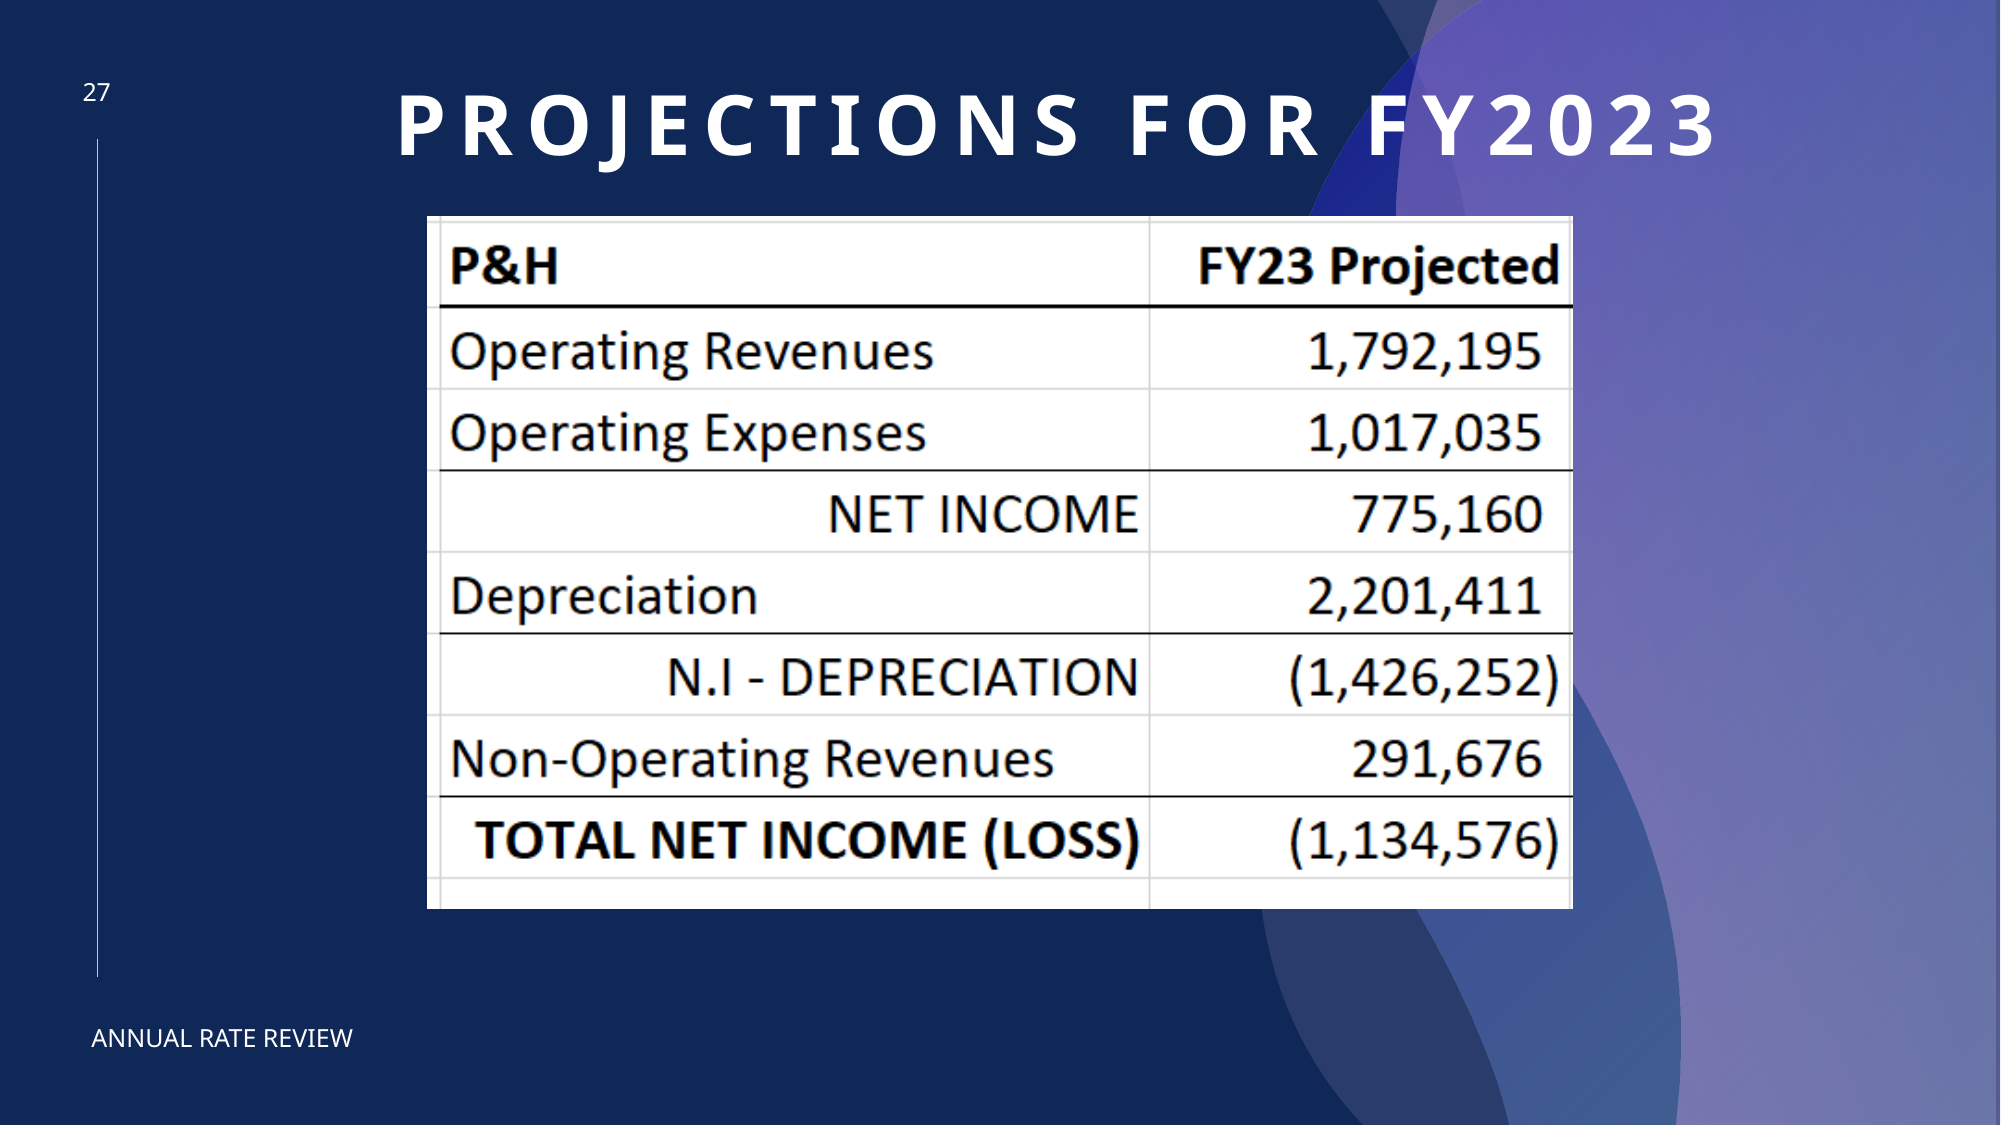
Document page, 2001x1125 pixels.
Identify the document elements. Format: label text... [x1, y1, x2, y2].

slide_number 27 [53, 67, 140, 119]
picture [427, 216, 1573, 909]
title Projections for fy2023 [344, 5, 1802, 181]
footer ANNUAL RATE REVIEW [76, 1015, 459, 1061]
